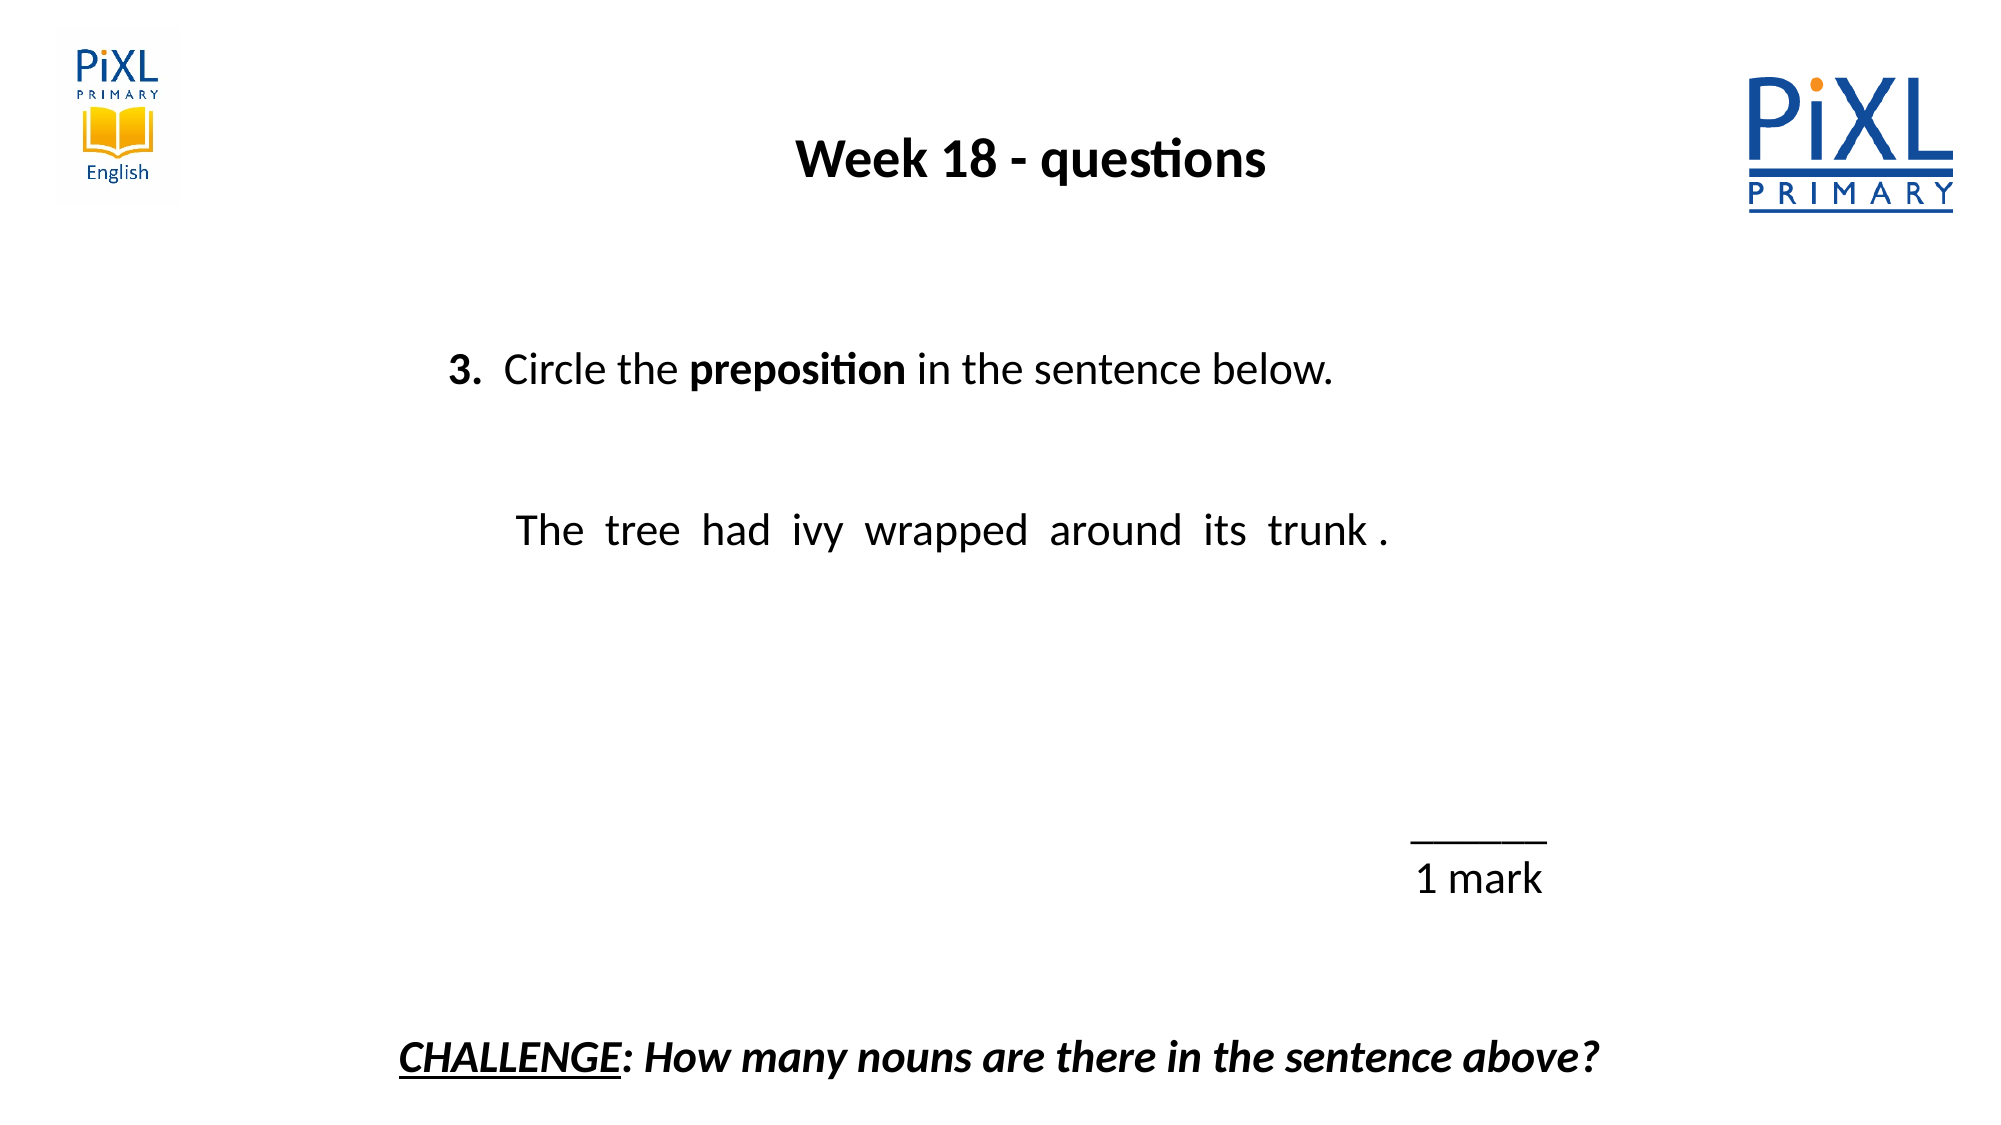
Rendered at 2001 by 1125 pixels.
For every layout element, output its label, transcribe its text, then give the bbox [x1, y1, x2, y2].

text_box Week 18 - questions [780, 113, 1283, 196]
picture [55, 27, 180, 206]
text_box CHALLENGE: How many nouns are there in the sentence above? [279, 1019, 1721, 1125]
text_box The tree had ivy wrapped around its trunk . [500, 492, 1406, 562]
text_box 3. Circle the preposition in the sentence below. [432, 331, 1571, 512]
text_box ______ 1 mark [1389, 785, 1568, 911]
picture [1749, 77, 1953, 213]
